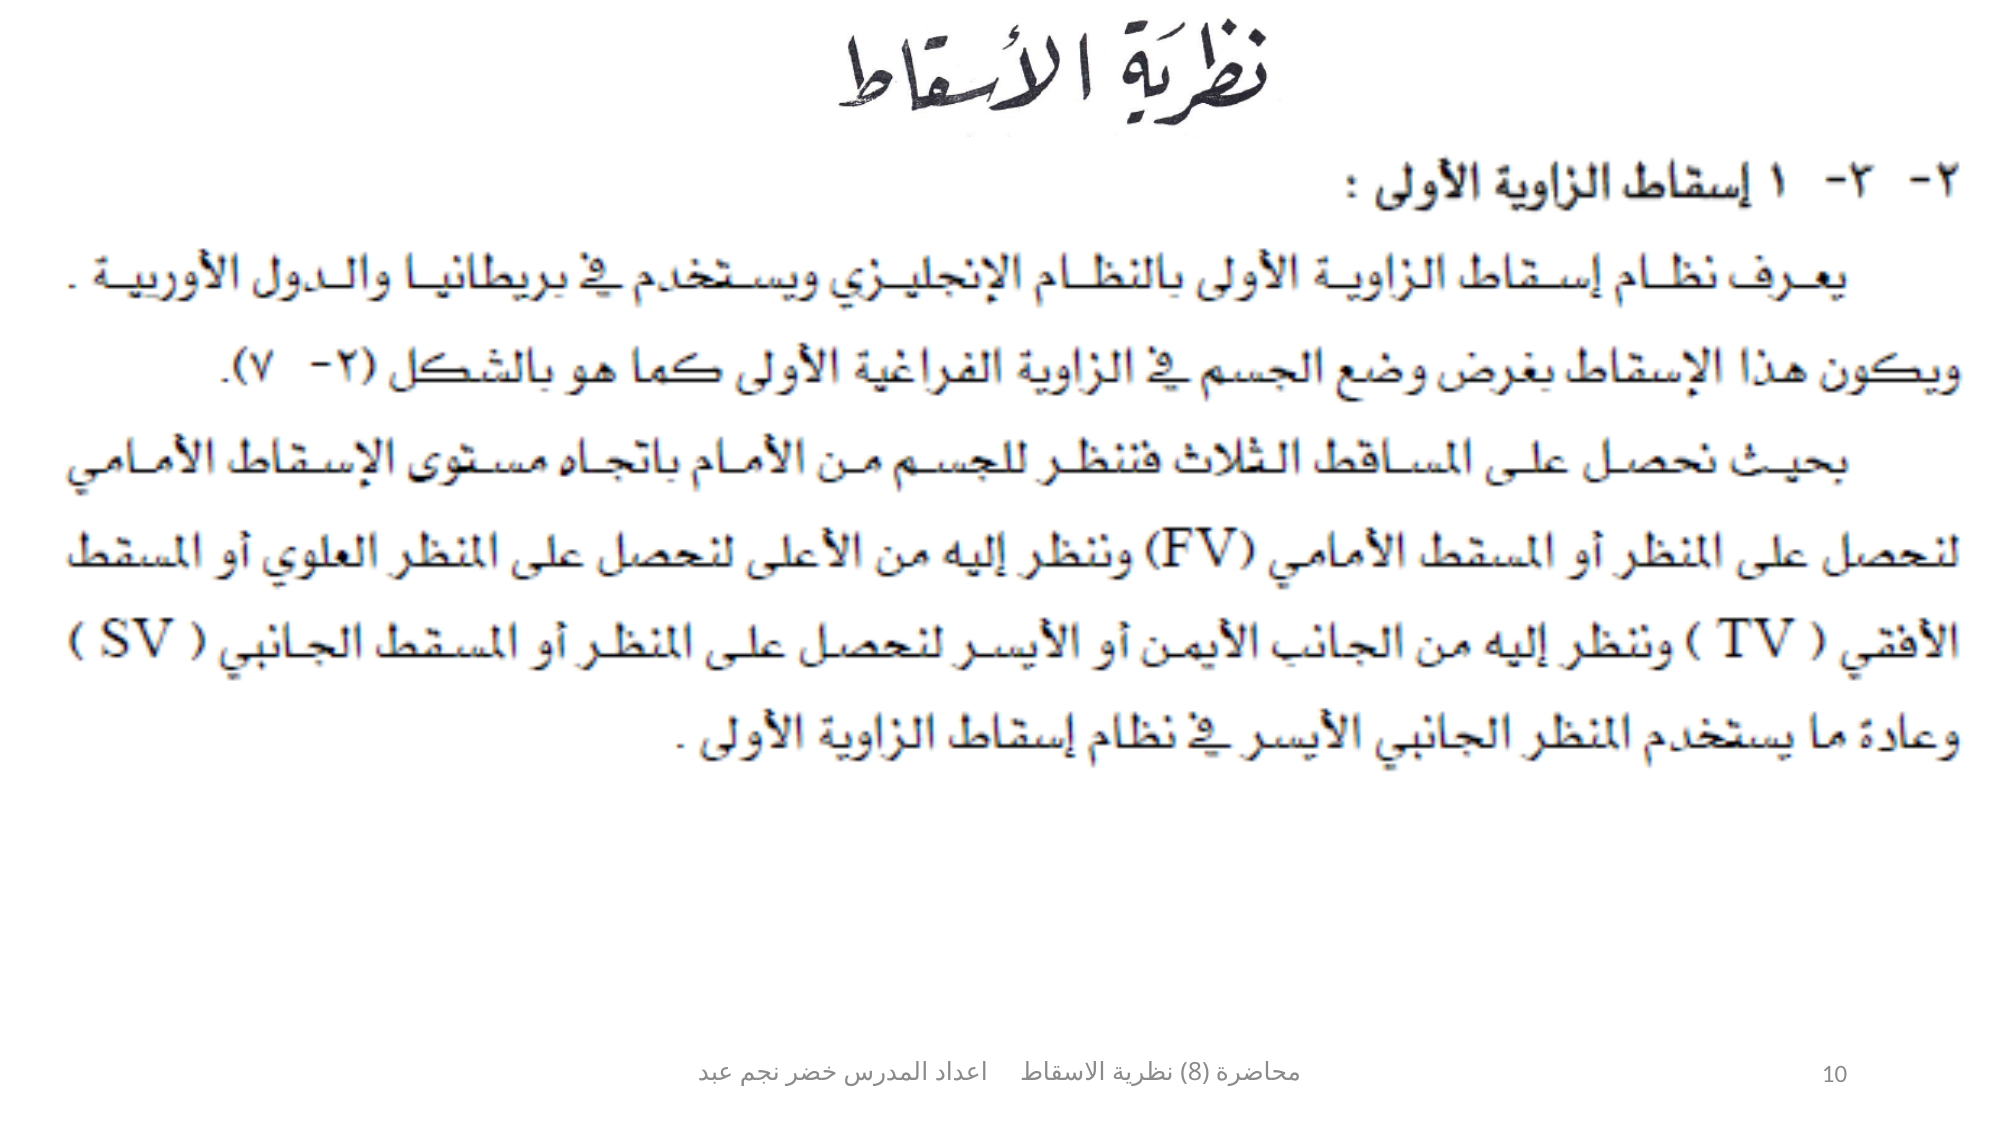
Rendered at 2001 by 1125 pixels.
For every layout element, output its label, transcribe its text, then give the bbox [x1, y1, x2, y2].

picture [54, 0, 1976, 778]
footer محاضرة (8) نظرية الاسقاط اعداد المدرس خضر نجم عبد [662, 1042, 1338, 1103]
slide_number 10 [1412, 1042, 1863, 1103]
